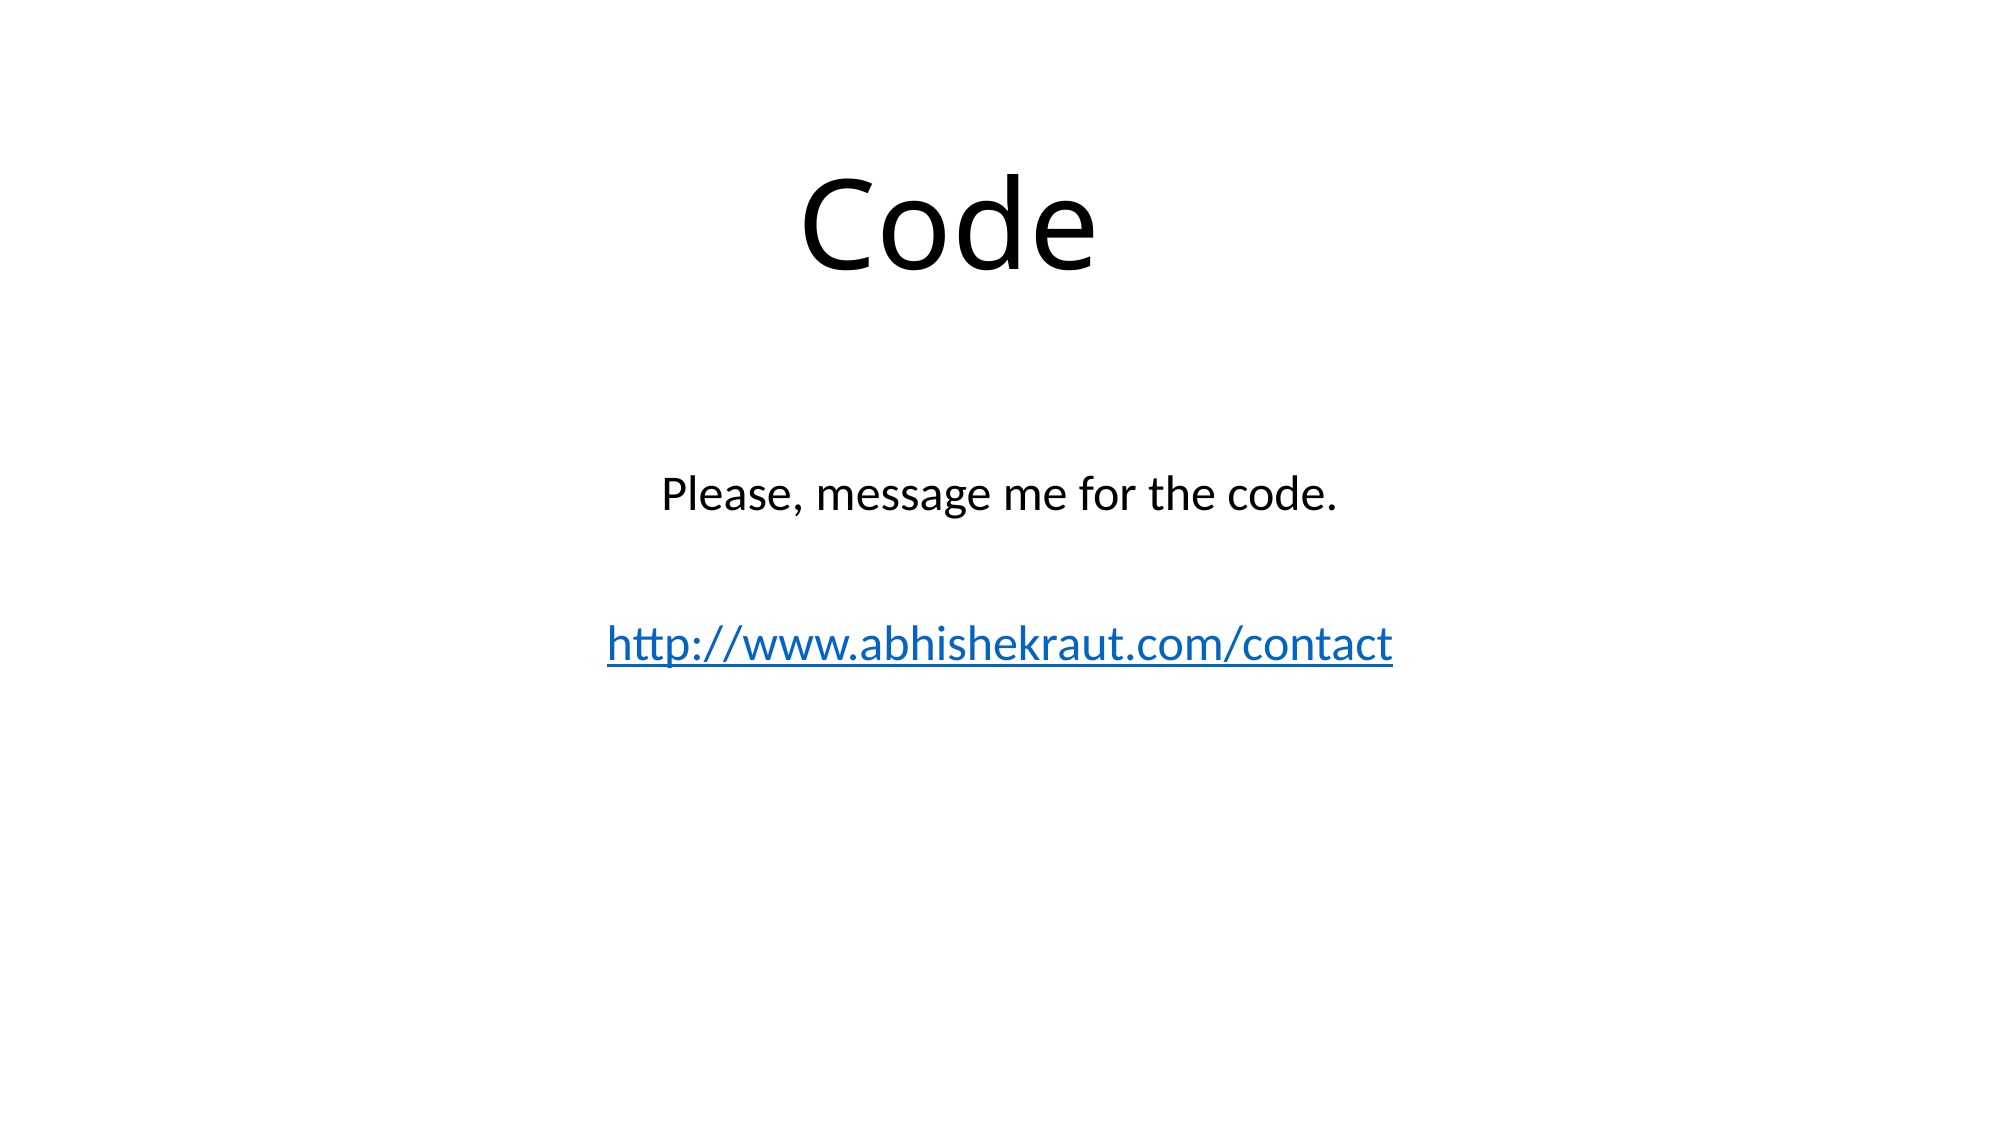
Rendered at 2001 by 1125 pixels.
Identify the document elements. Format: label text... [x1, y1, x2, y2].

title Code [199, 104, 1699, 305]
subtitle Please, message me for the code. http://www.abhishekraut.com/contact [249, 459, 1750, 732]
